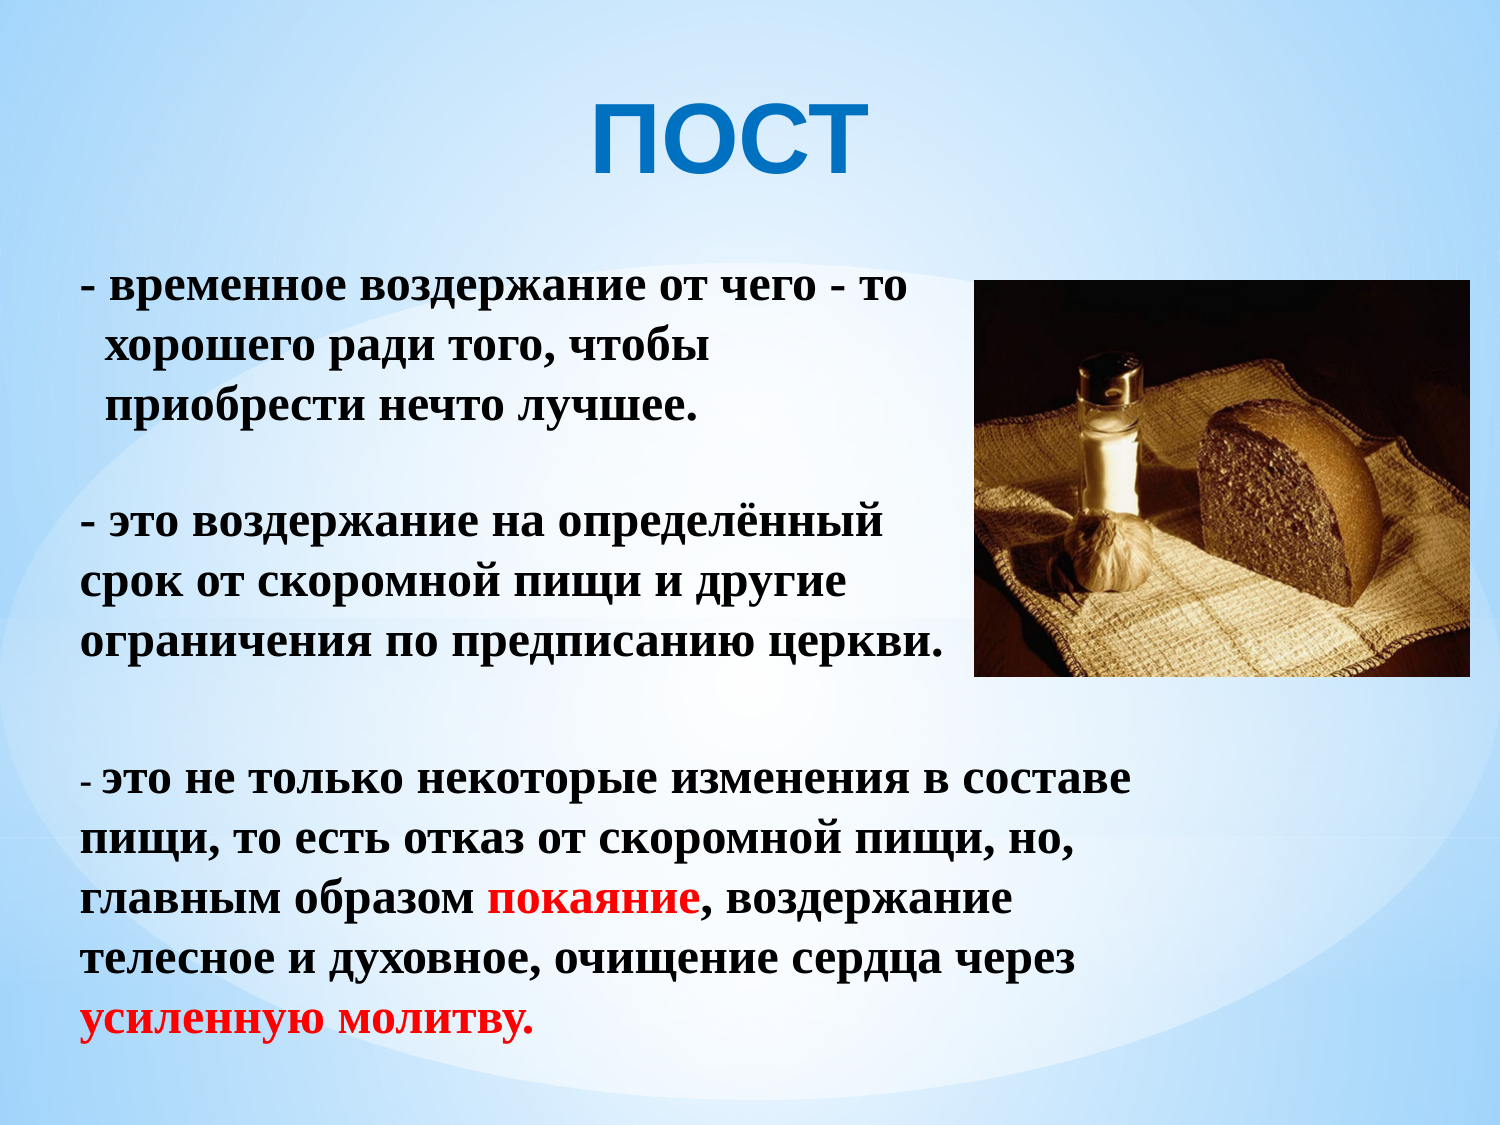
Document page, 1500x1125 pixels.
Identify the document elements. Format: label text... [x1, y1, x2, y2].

text_box - временное воздержание от чего - то хорошего ради того, чтобы приобрести нечто лучшее. [64, 243, 951, 439]
text_box - это воздержание на определённый срок от скоромной пищи и другие ограничения по предписанию церкви. [64, 478, 969, 674]
text_box - это не только некоторые изменения в составе пищи, то есть отказ от скоромной пищи, но, главным образом покаяние, воздержание телесное и духовное, очищение сердца через усиленную молитву. [64, 736, 1187, 1052]
text_box ПОСТ [574, 66, 885, 202]
picture [974, 280, 1470, 677]
